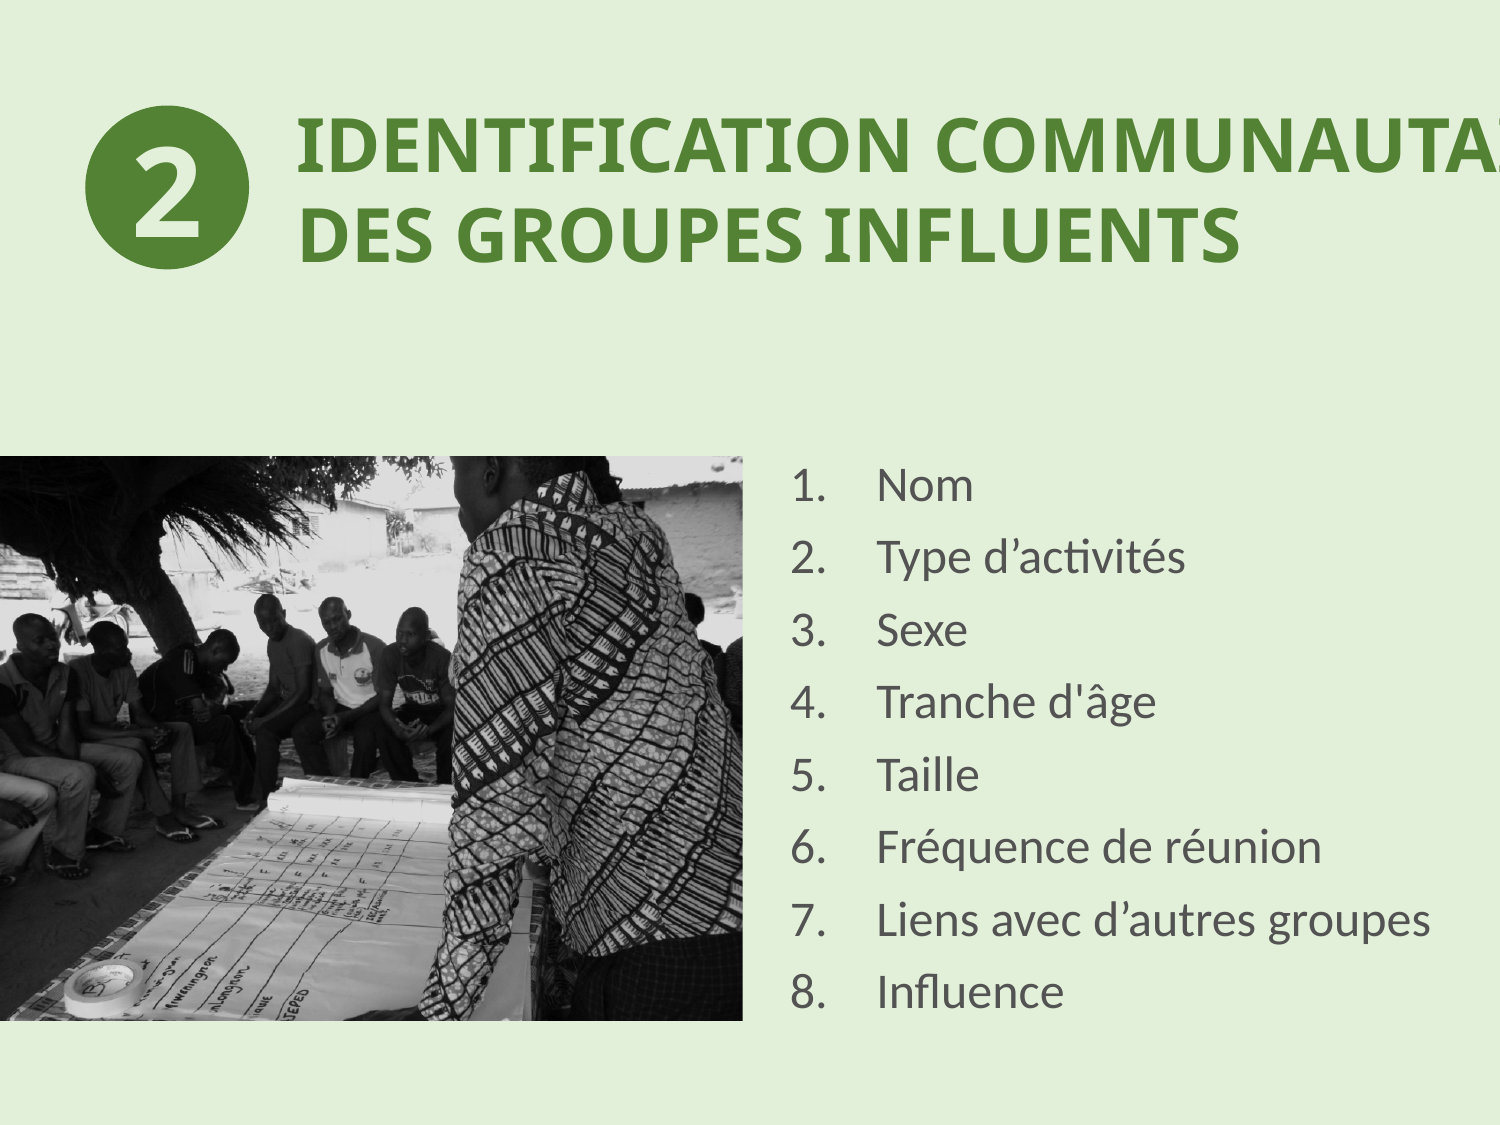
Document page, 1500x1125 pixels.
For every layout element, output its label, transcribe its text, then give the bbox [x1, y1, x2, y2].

text_box IDENTIFICATION COMMUNAUTAIRE DES GROUPES INFLUENTS [276, 131, 1500, 244]
text_box [107, 244, 227, 270]
text_box [107, 105, 227, 131]
text_box 2 [58, 131, 277, 244]
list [0, 456, 743, 1021]
text_box Nom Type d’activités Sexe Tranche d'âge Taille Fréquence de réunion Liens avec d’autres groupes Influence [775, 443, 1500, 1027]
